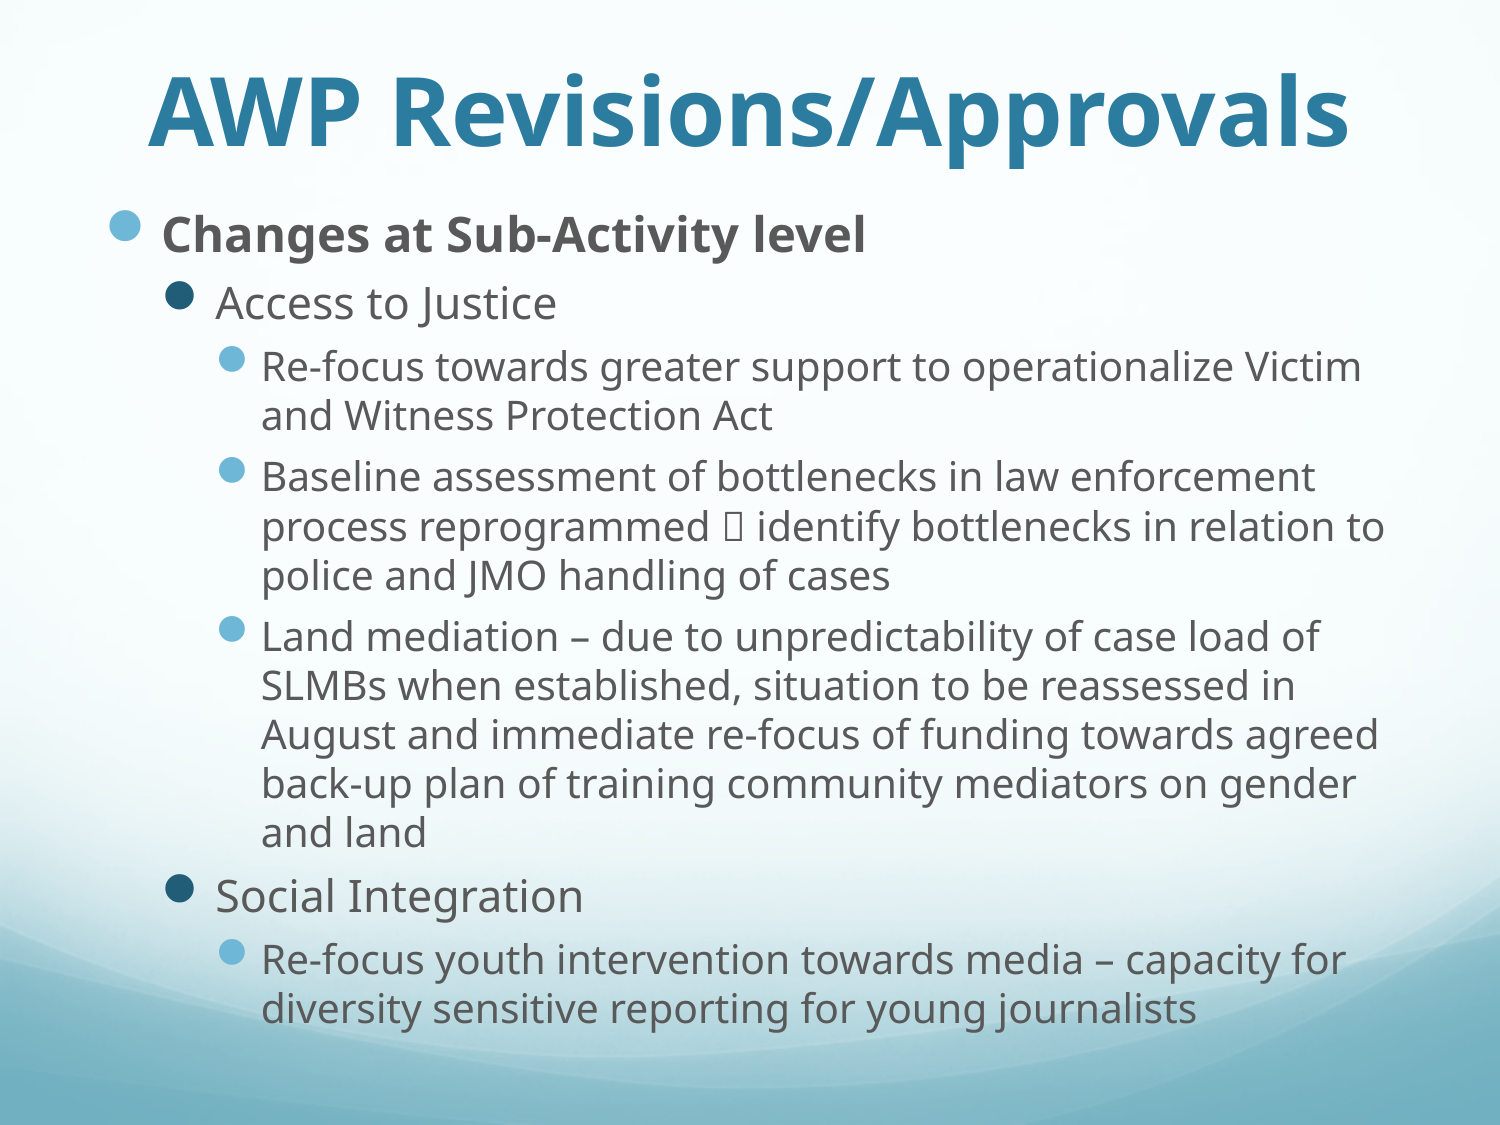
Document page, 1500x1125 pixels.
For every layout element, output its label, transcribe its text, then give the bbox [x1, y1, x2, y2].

list Changes at Sub-Activity level Access to Justice Re-focus towards greater support to operationalize Victim and Witness Protection Act Baseline assessment of bottlenecks in law enforcement process reprogrammed  identify bottlenecks in relation to police and JMO handling of cases Land mediation – due to unpredictability of case load of SLMBs when established, situation to be reassessed in August and immediate re-focus of funding towards agreed back-up plan of training community mediators on gender and land Social Integration Re-focus youth intervention towards media – capacity for diversity sensitive reporting for young journalists [90, 196, 1410, 1047]
title AWP Revisions/Approvals [90, 17, 1410, 173]
